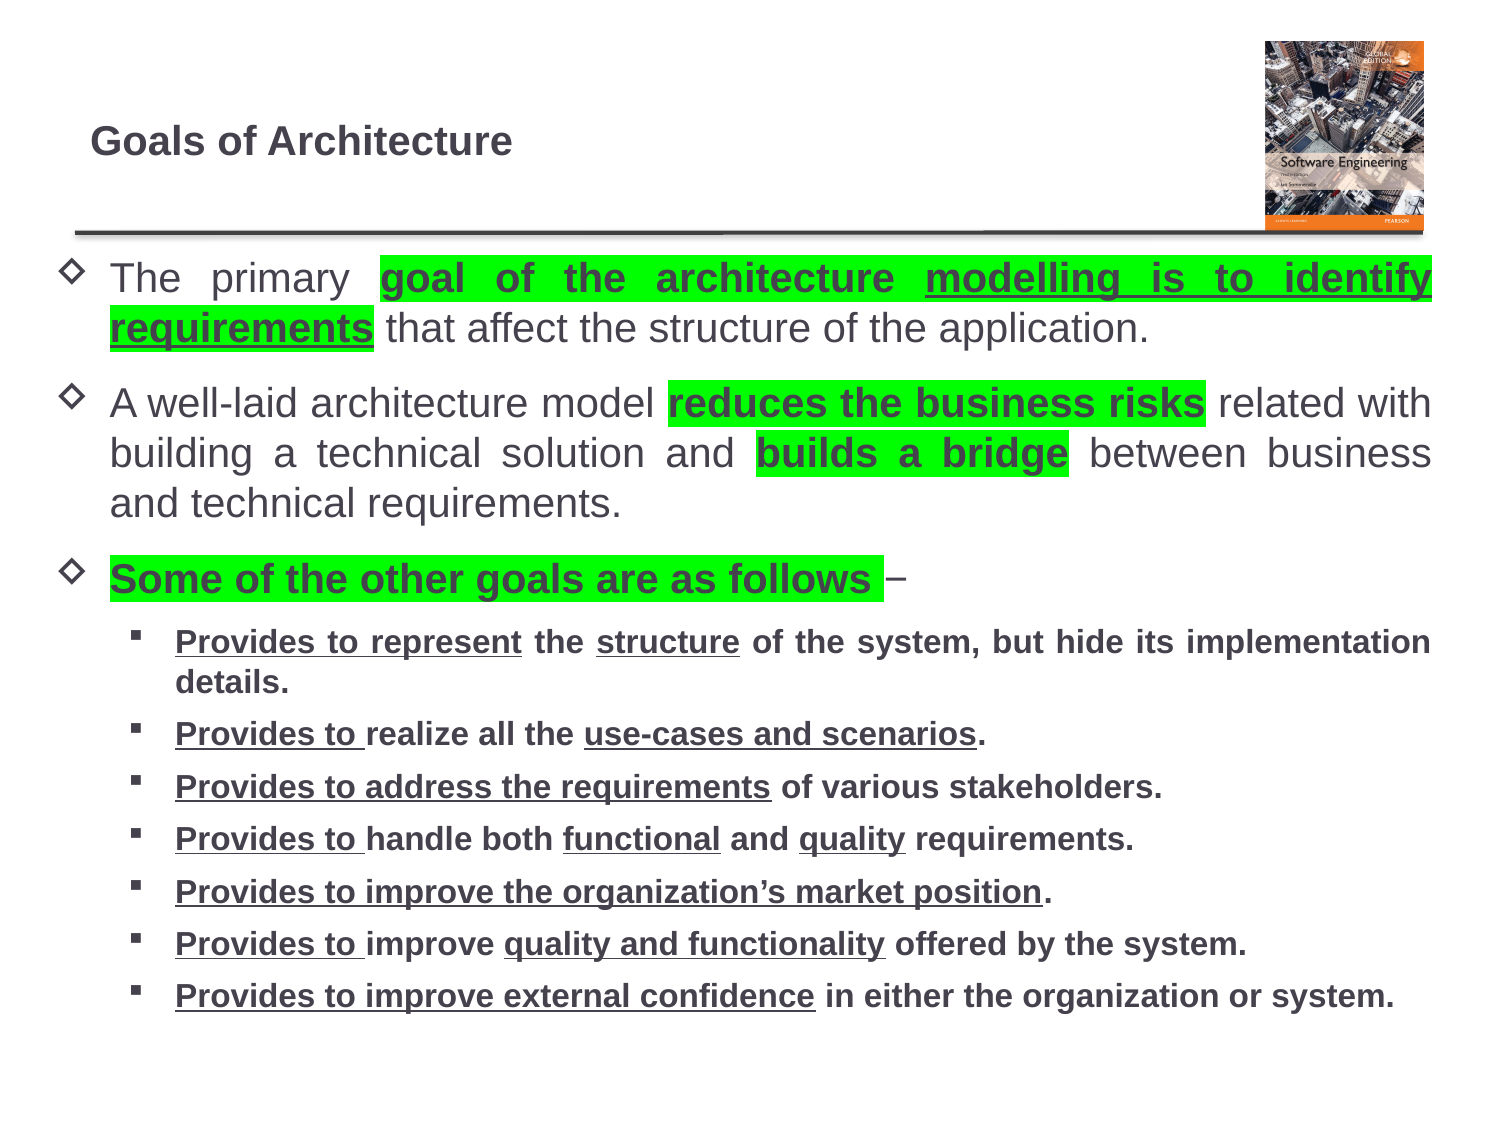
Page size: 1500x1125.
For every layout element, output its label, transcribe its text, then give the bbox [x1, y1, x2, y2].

picture [1265, 41, 1424, 231]
list The primary goal of the architecture modelling is to identify requirements that affect the structure of the application. A well-laid architecture model reduces the business risks related with building a technical solution and builds a bridge between business and technical requirements. Some of the other goals are as follows − Provides to represent the structure of the system, but hide its implementation details. Provides to realize all the use-cases and scenarios. Provides to address the requirements of various stakeholders. Provides to handle both functional and quality requirements. Provides to improve the organization’s market position. Provides to improve quality and functionality offered by the system. Provides to improve external confidence in either the organization or system. [38, 243, 1448, 1068]
title Goals of Architecture [74, 44, 1272, 233]
